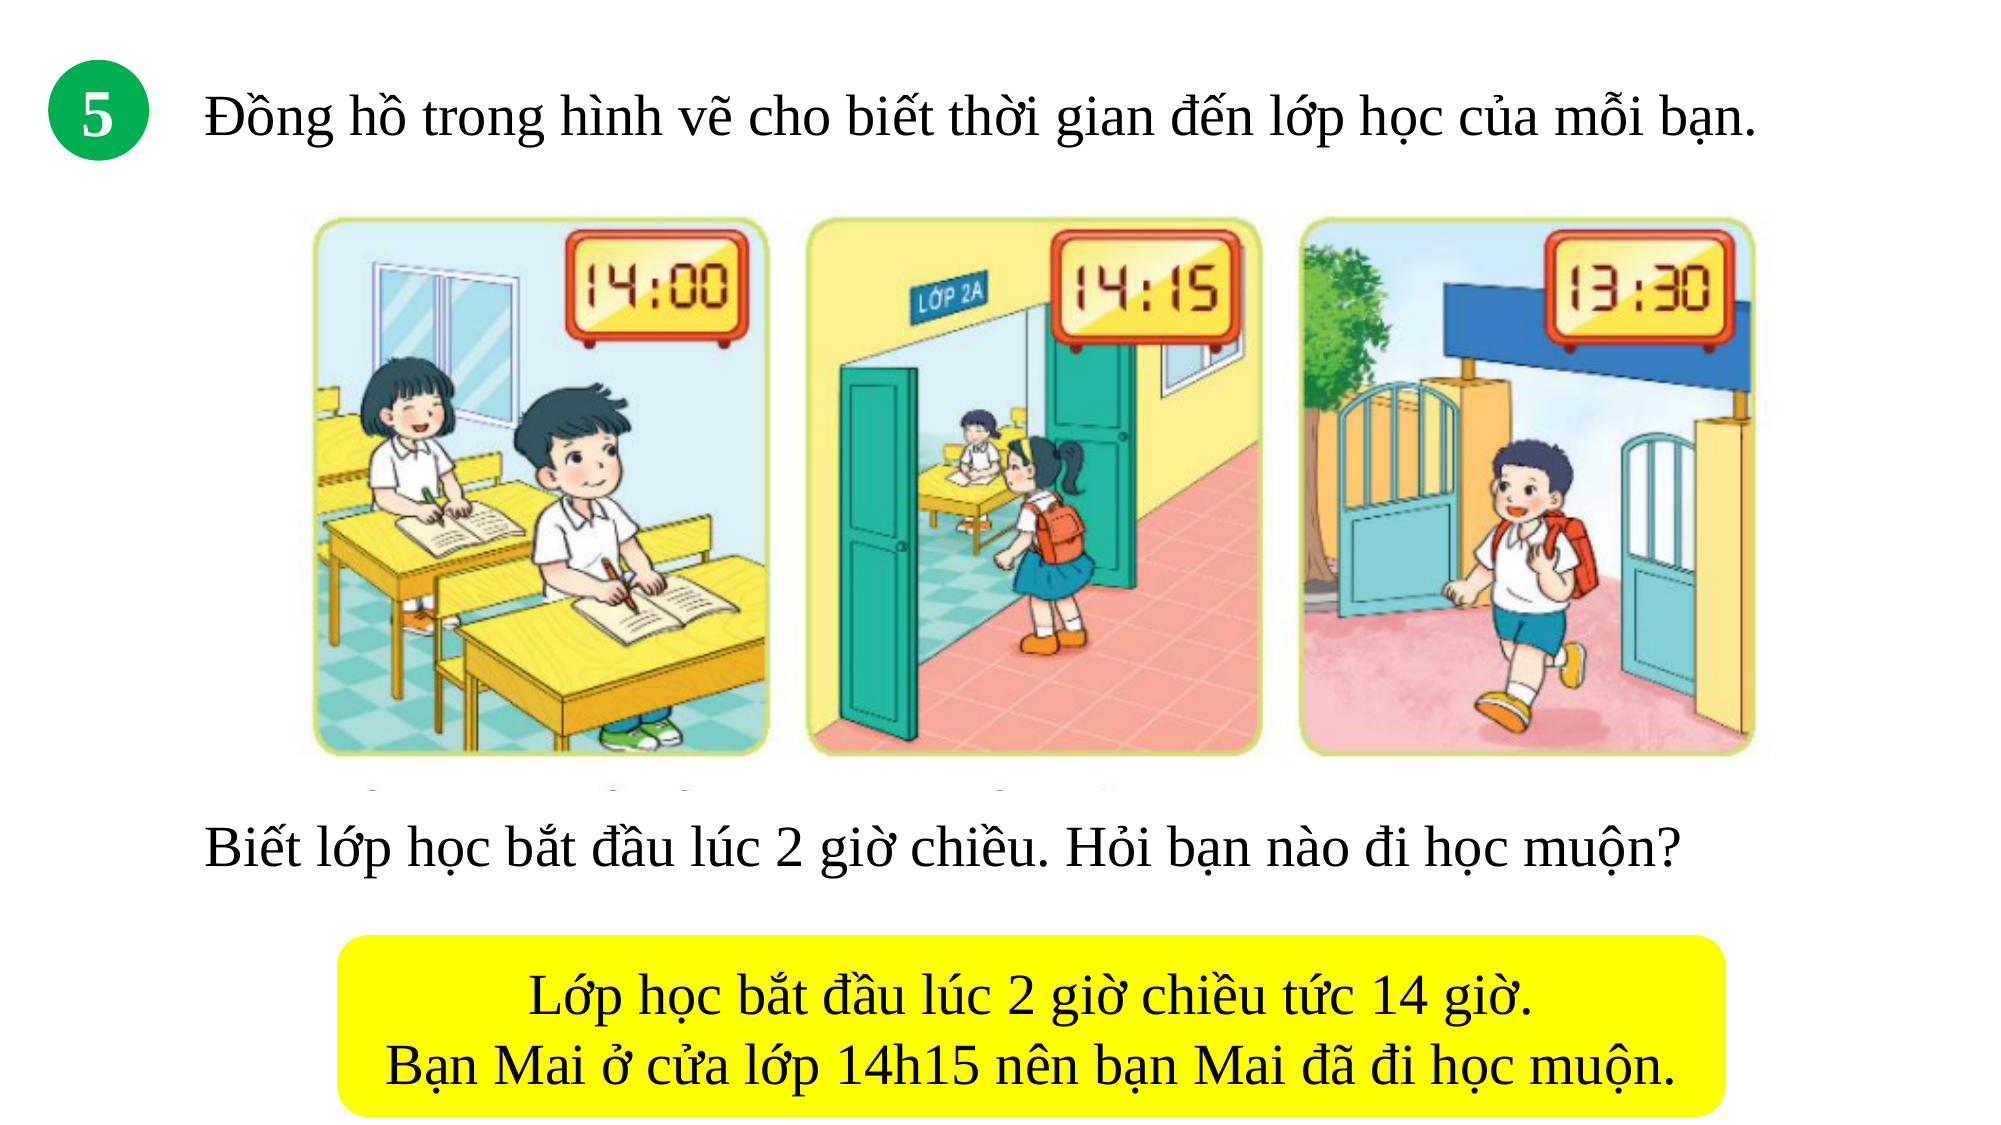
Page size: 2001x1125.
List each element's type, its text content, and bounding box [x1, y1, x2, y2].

text_box 5 [47, 58, 151, 162]
picture [286, 186, 1772, 791]
text_box Biết lớp học bắt đầu lúc 2 giờ chiều. Hỏi bạn nào đi học muộn? [184, 789, 1952, 897]
text_box Lớp học bắt đầu lúc 2 giờ chiều tức 14 giờ. Bạn Mai ở cửa lớp 14h15 nên bạn Mai đã đi học muộn. [337, 935, 1726, 1118]
text_box Đồng hồ trong hình vẽ cho biết thời gian đến lớp học của mỗi bạn. [184, 58, 1952, 167]
